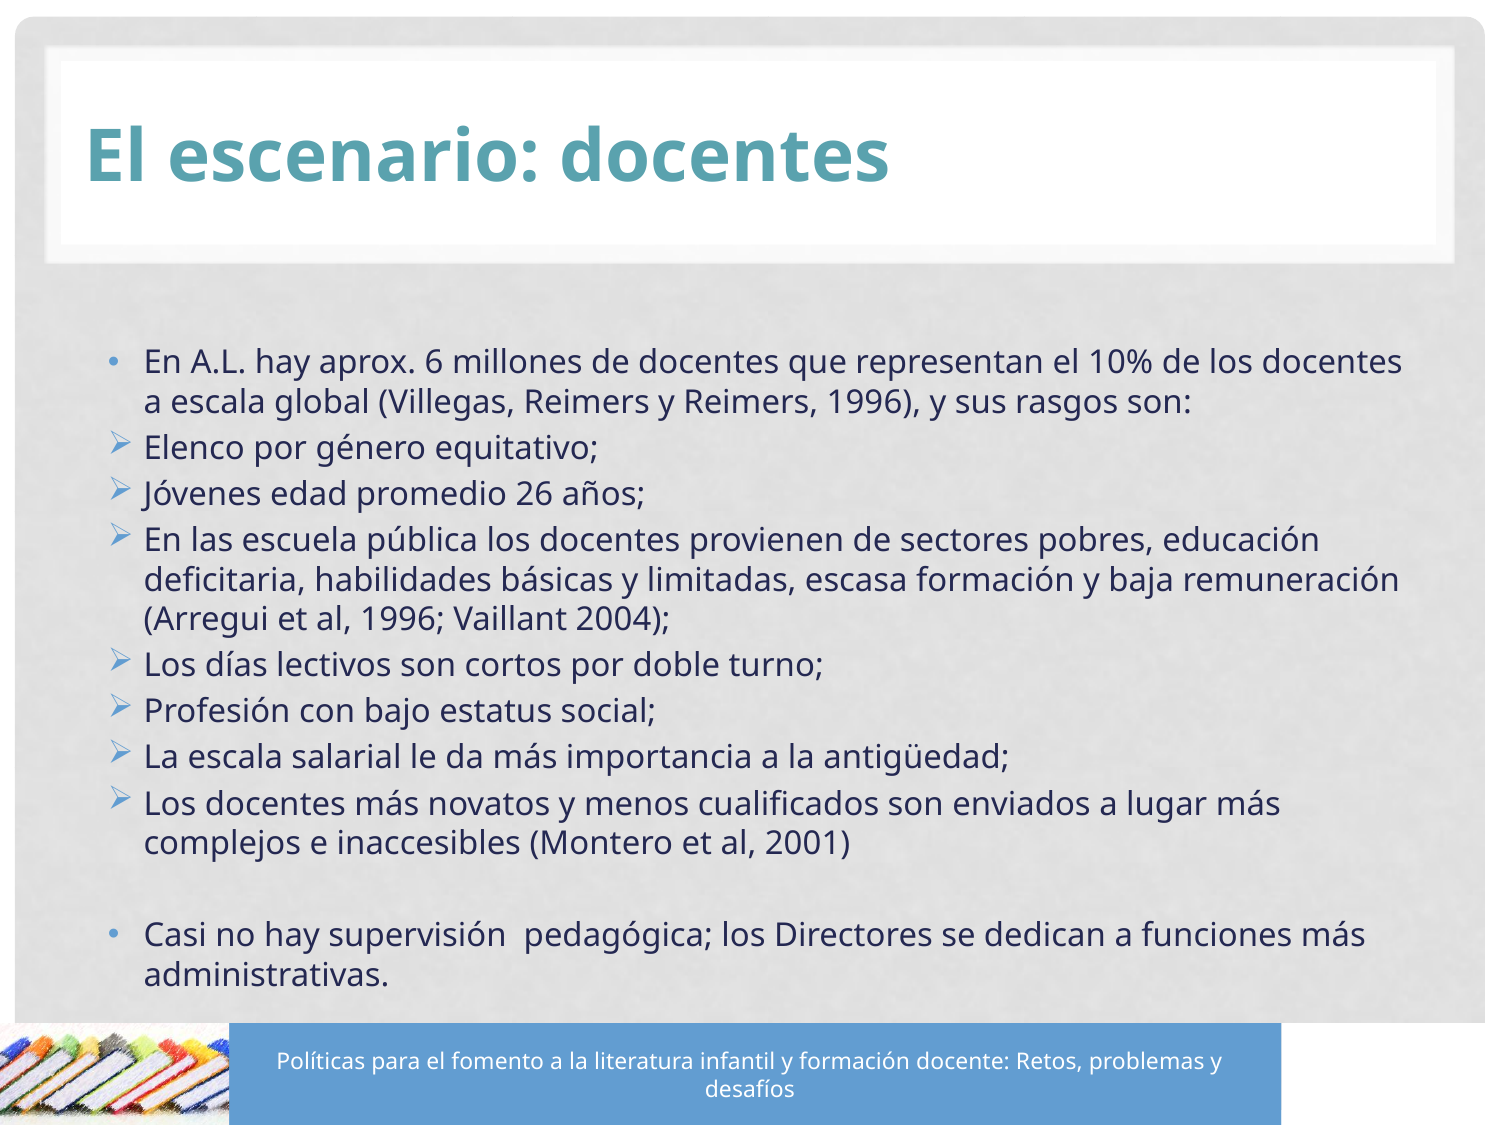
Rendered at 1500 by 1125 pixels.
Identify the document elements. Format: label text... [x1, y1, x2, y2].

title El escenario: docentes [69, 66, 1425, 238]
list En A.L. hay aprox. 6 millones de docentes que representan el 10% de los docentes a escala global (Villegas, Reimers y Reimers, 1996), y sus rasgos son: Elenco por género equitativo; Jóvenes edad promedio 26 años; En las escuela pública los docentes provienen de sectores pobres, educación deficitaria, habilidades básicas y limitadas, escasa formación y baja remuneración (Arregui et al, 1996; Vaillant 2004); Los días lectivos son cortos por doble turno; Profesión con bajo estatus social; La escala salarial le da más importancia a la antigüedad; Los docentes más novatos y menos cualificados son enviados a lugar más complejos e inaccesibles (Montero et al, 2001) Casi no hay supervisión pedagógica; los Directores se dedican a funciones más administrativas. [75, 287, 1425, 1005]
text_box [0, 1022, 1500, 1125]
